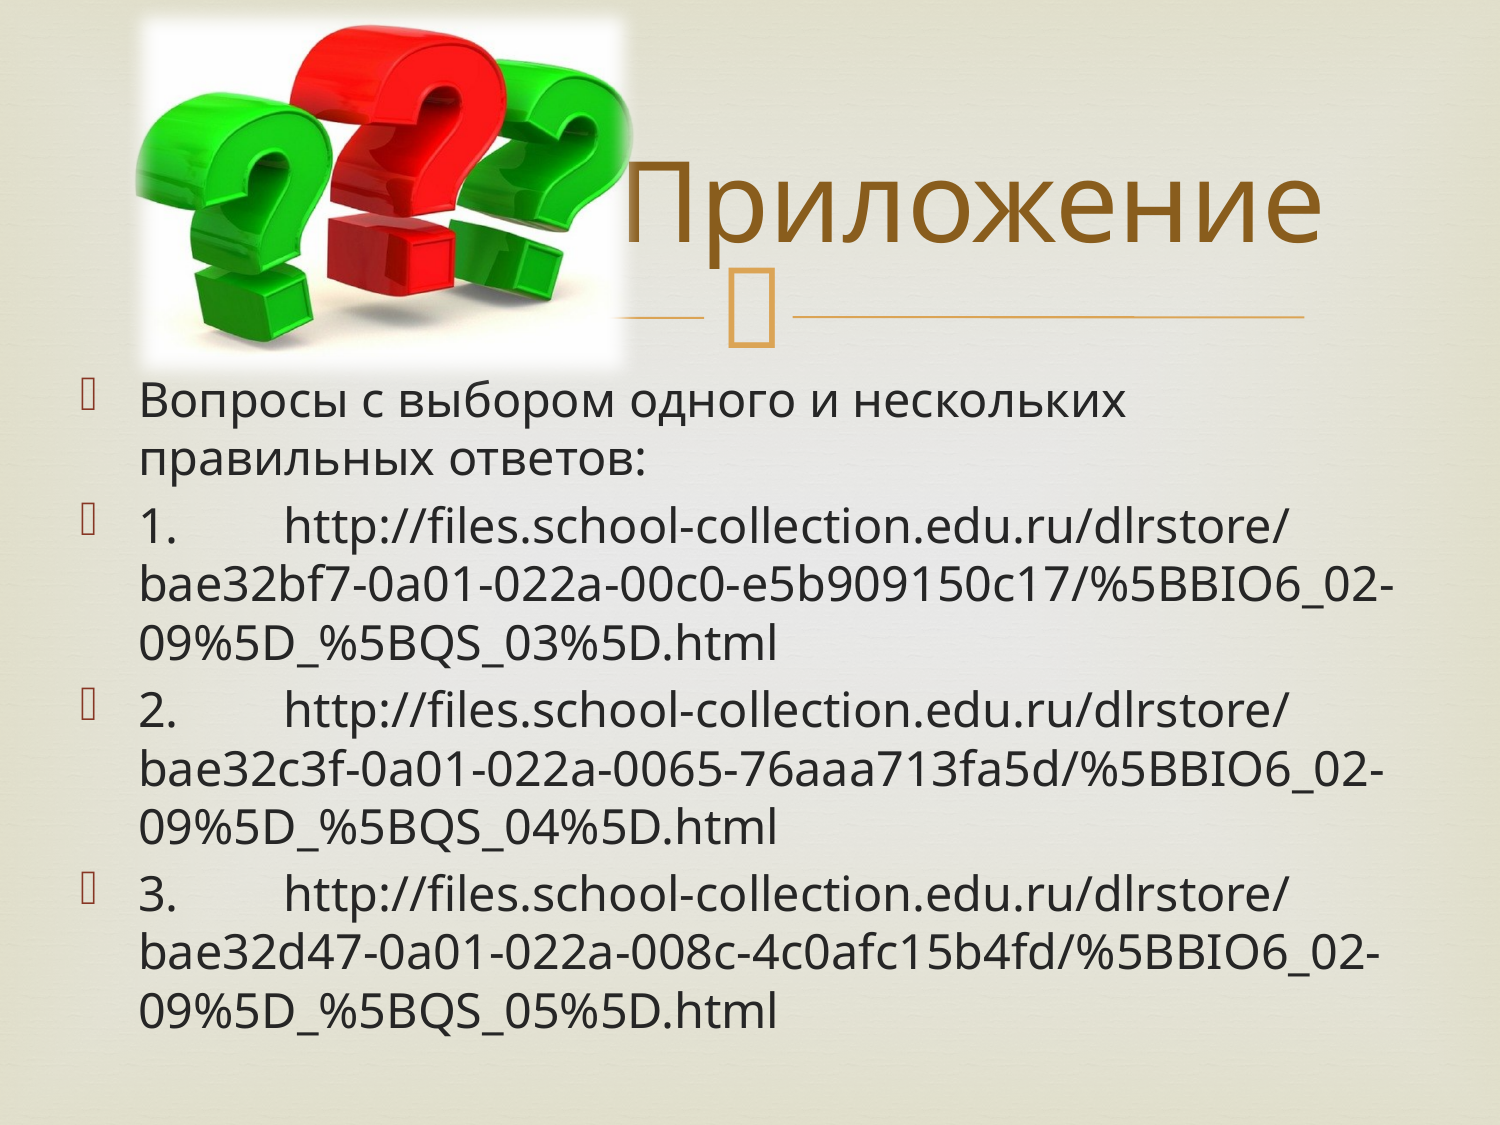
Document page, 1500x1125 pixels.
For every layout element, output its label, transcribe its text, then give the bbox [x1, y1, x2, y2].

title Приложение [648, 45, 1425, 350]
list Вопросы с выбором одного и нескольких правильных ответов: 1. http://files.school-collection.edu.ru/dlrstore/bae32bf7-0a01-022a-00c0-e5b909150c17/%5BBIO6_02-09%5D_%5BQS_03%5D.html 2. http://files.school-collection.edu.ru/dlrstore/bae32c3f-0a01-022a-0065-76aaa713fa5d/%5BBIO6_02-09%5D_%5BQS_04%5D.html 3. http://files.school-collection.edu.ru/dlrstore/bae32d47-0a01-022a-008c-4c0afc15b4fd/%5BBIO6_02-09%5D_%5BQS_05%5D.html [64, 361, 1415, 1105]
picture [123, 0, 642, 389]
